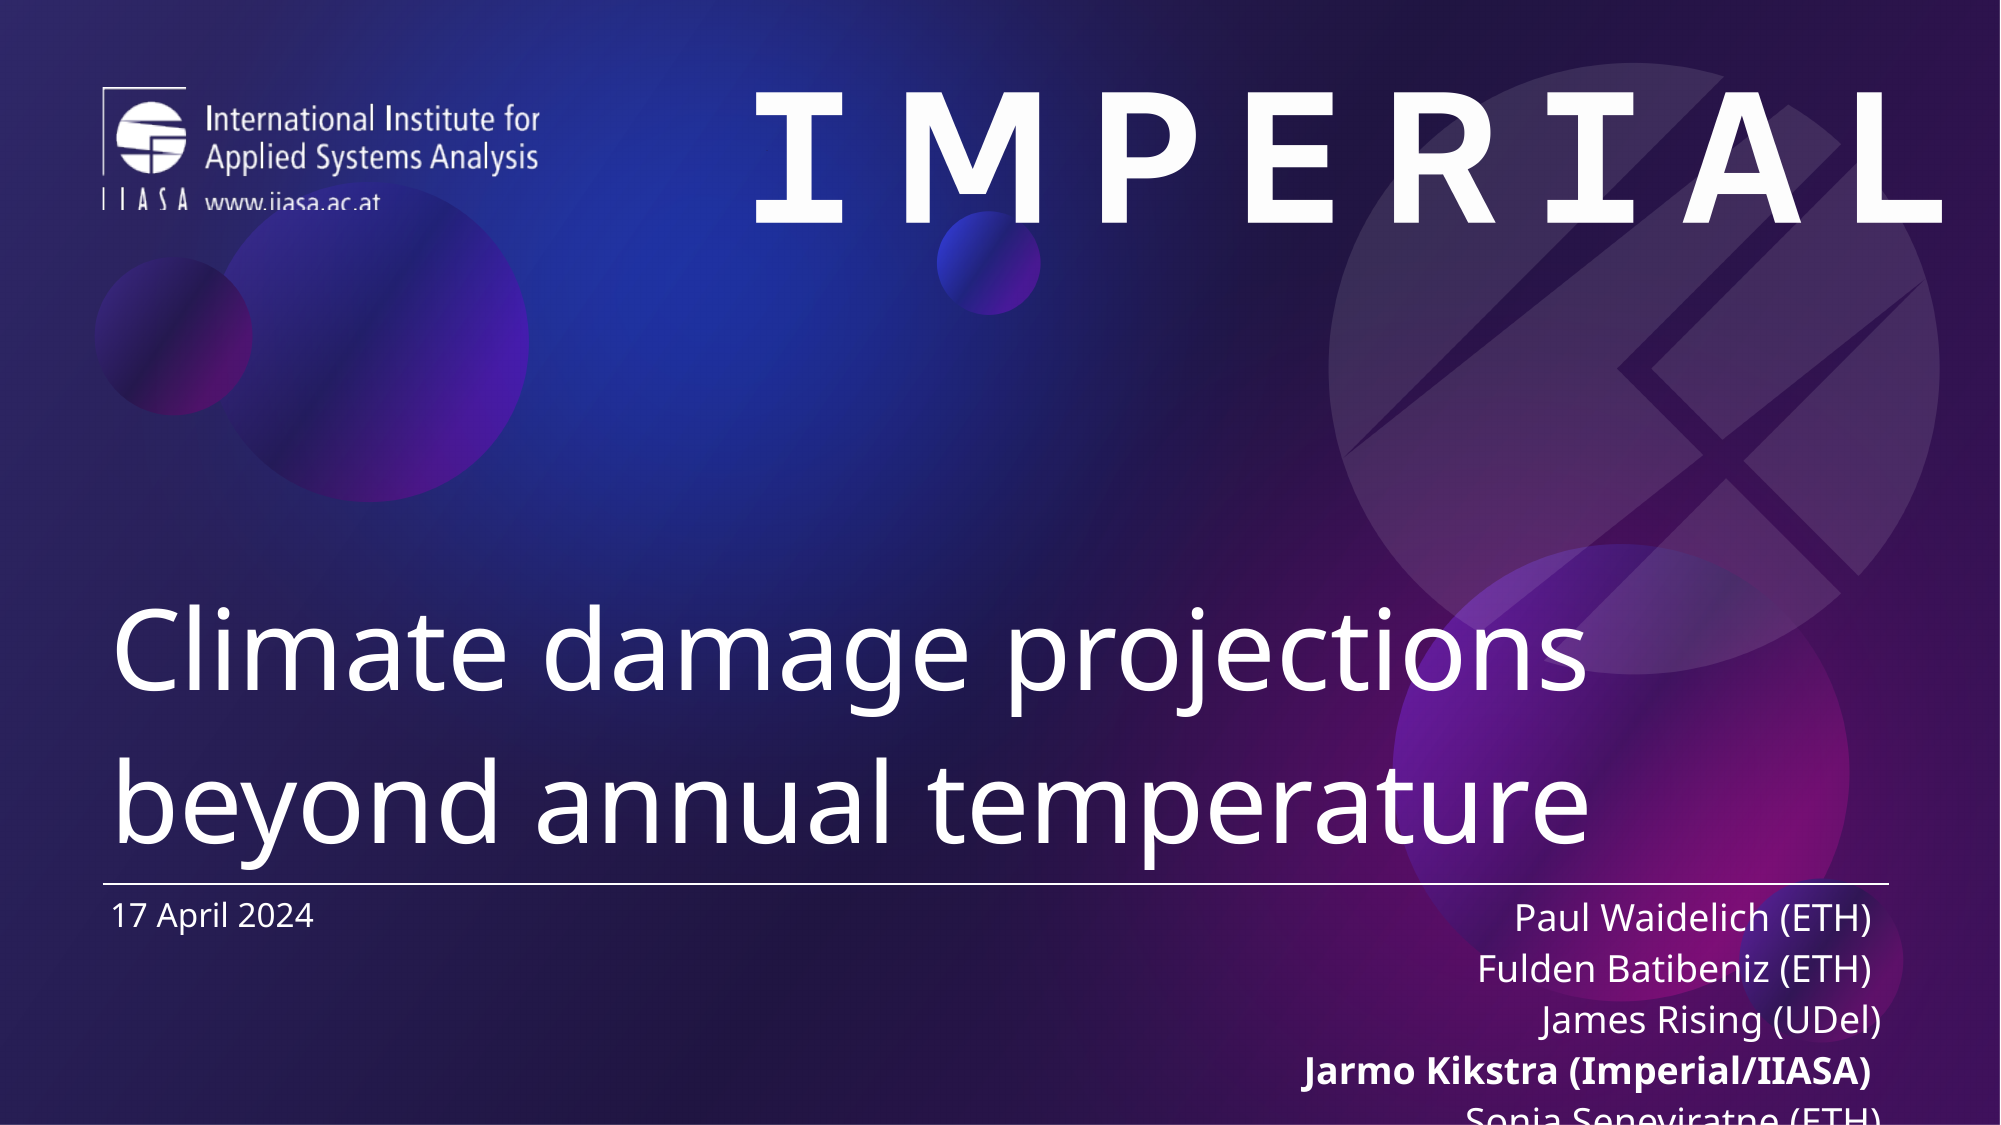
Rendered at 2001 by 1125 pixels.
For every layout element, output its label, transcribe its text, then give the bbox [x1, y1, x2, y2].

table_cell Paul Waidelich (ETH) Fulden Batibeniz (ETH) James Rising (UDel) Jarmo Kikstra (Imperial/IIASA) Sonia Seneviratne (ETH) [1155, 885, 1889, 1125]
picture [0, 0, 2000, 1125]
table_cell 17 April 2024 [103, 885, 1155, 1125]
table_header Climate damage projections beyond annual temperature [103, 563, 1889, 883]
